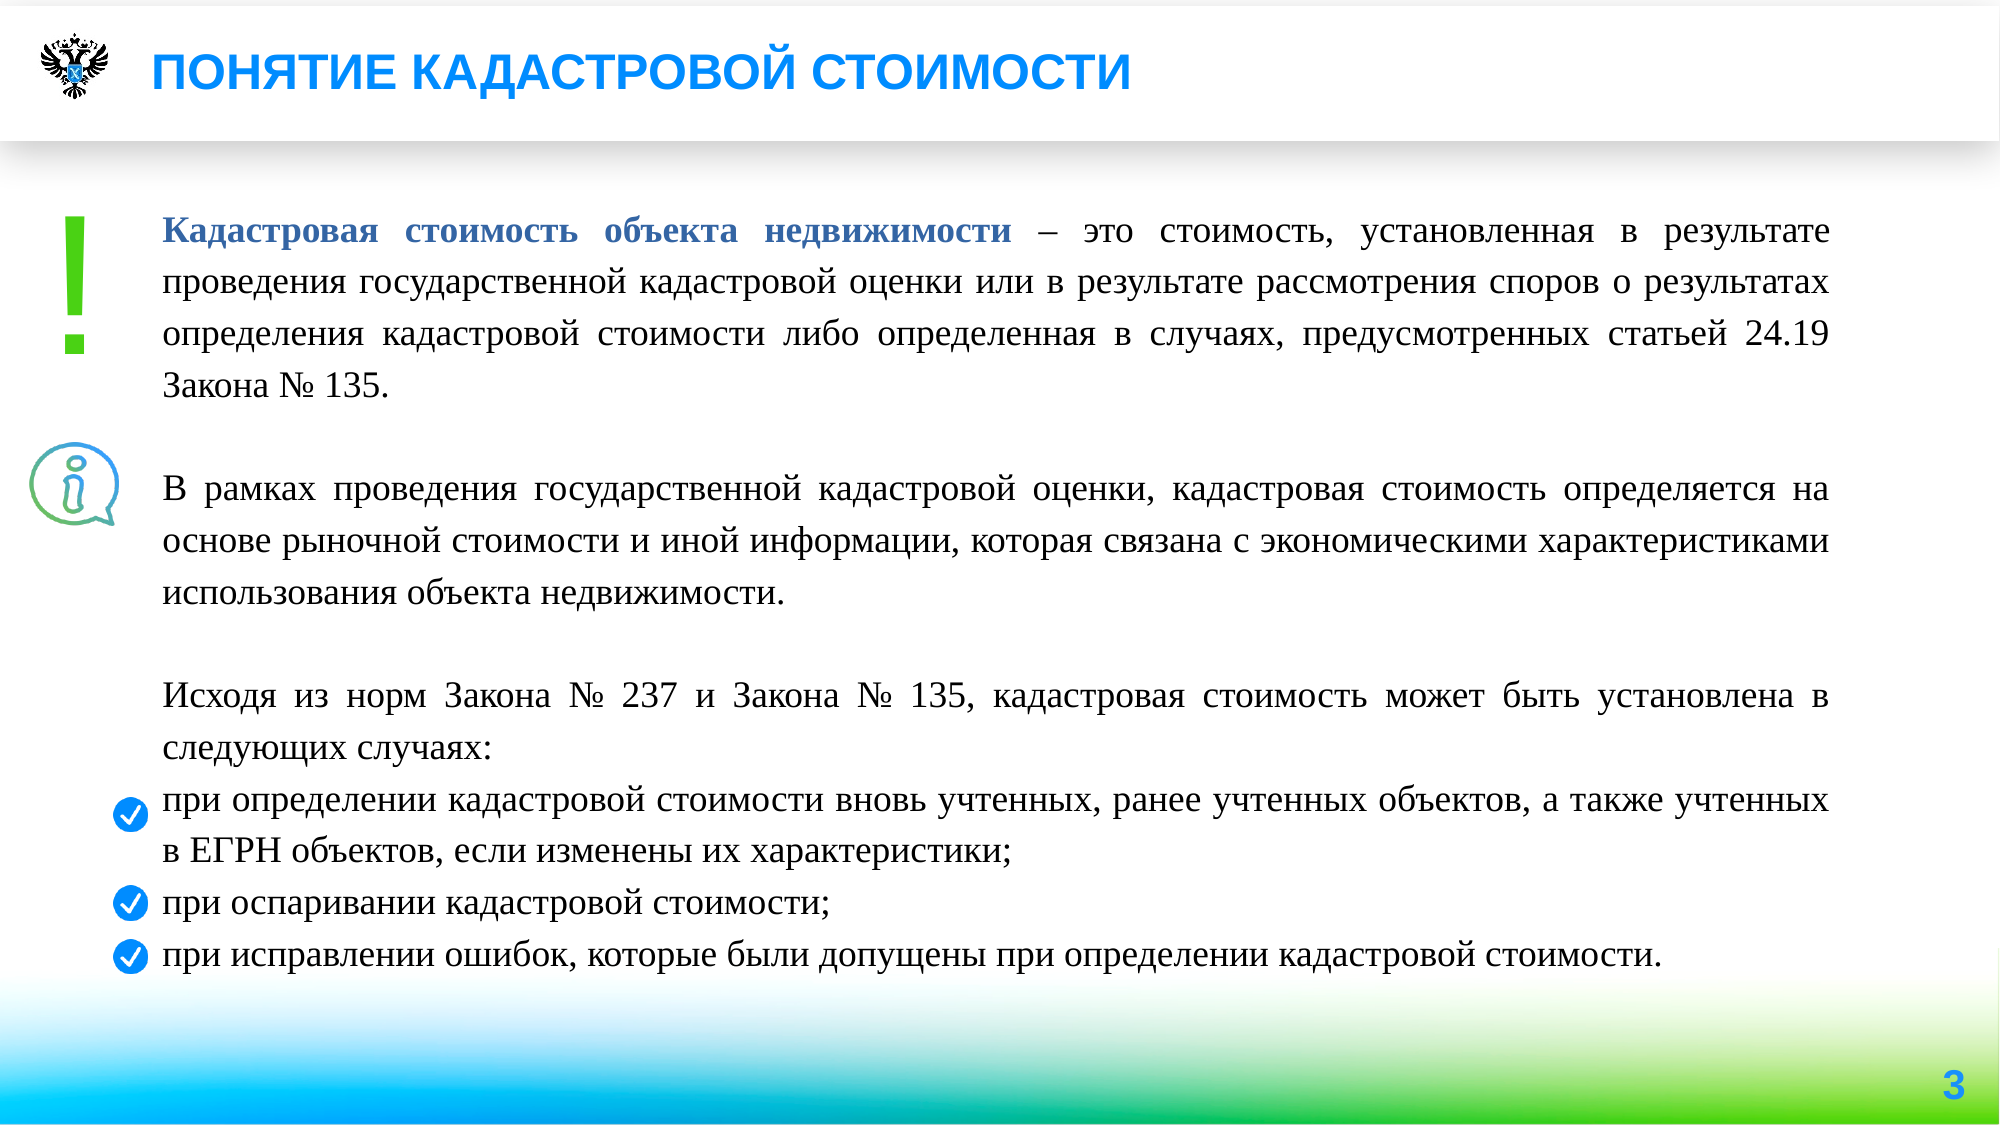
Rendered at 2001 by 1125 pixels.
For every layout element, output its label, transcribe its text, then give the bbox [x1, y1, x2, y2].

picture [113, 885, 148, 921]
picture [29, 19, 119, 110]
picture [0, 939, 2000, 1125]
text_box 3 [1927, 1050, 1978, 1116]
text_box ! [32, 147, 118, 403]
picture [29, 442, 119, 526]
text_box ПОНЯТИЕ КАДАСТРОВОЙ СТОИМОСТИ [0, 4, 2000, 143]
text_box Кадастровая стоимость объекта недвижимости – это стоимость, установленная в результате проведения государственной кадастровой оценки или в результате рассмотрения споров о результатах определения кадастровой стоимости либо определенная в случаях, предусмотренных статьей 24.19 Закона № 135. В рамках проведения государственной кадастровой оценки, кадастровая стоимость определяется на основе рыночной стоимости и иной информации, которая связана с экономическими характеристиками использования объекта недвижимости. Исходя из норм Закона № 237 и Закона № 135, кадастровая стоимость может быть установлена в следующих случаях: при определении кадастровой стоимости вновь учтенных, ранее учтенных объектов, а также учтенных в ЕГРН объектов, если изменены их характеристики; при оспаривании кадастровой стоимости; при исправлении ошибок, которые были допущены при определении кадастровой стоимости. [147, 190, 1847, 1004]
picture [113, 796, 148, 833]
